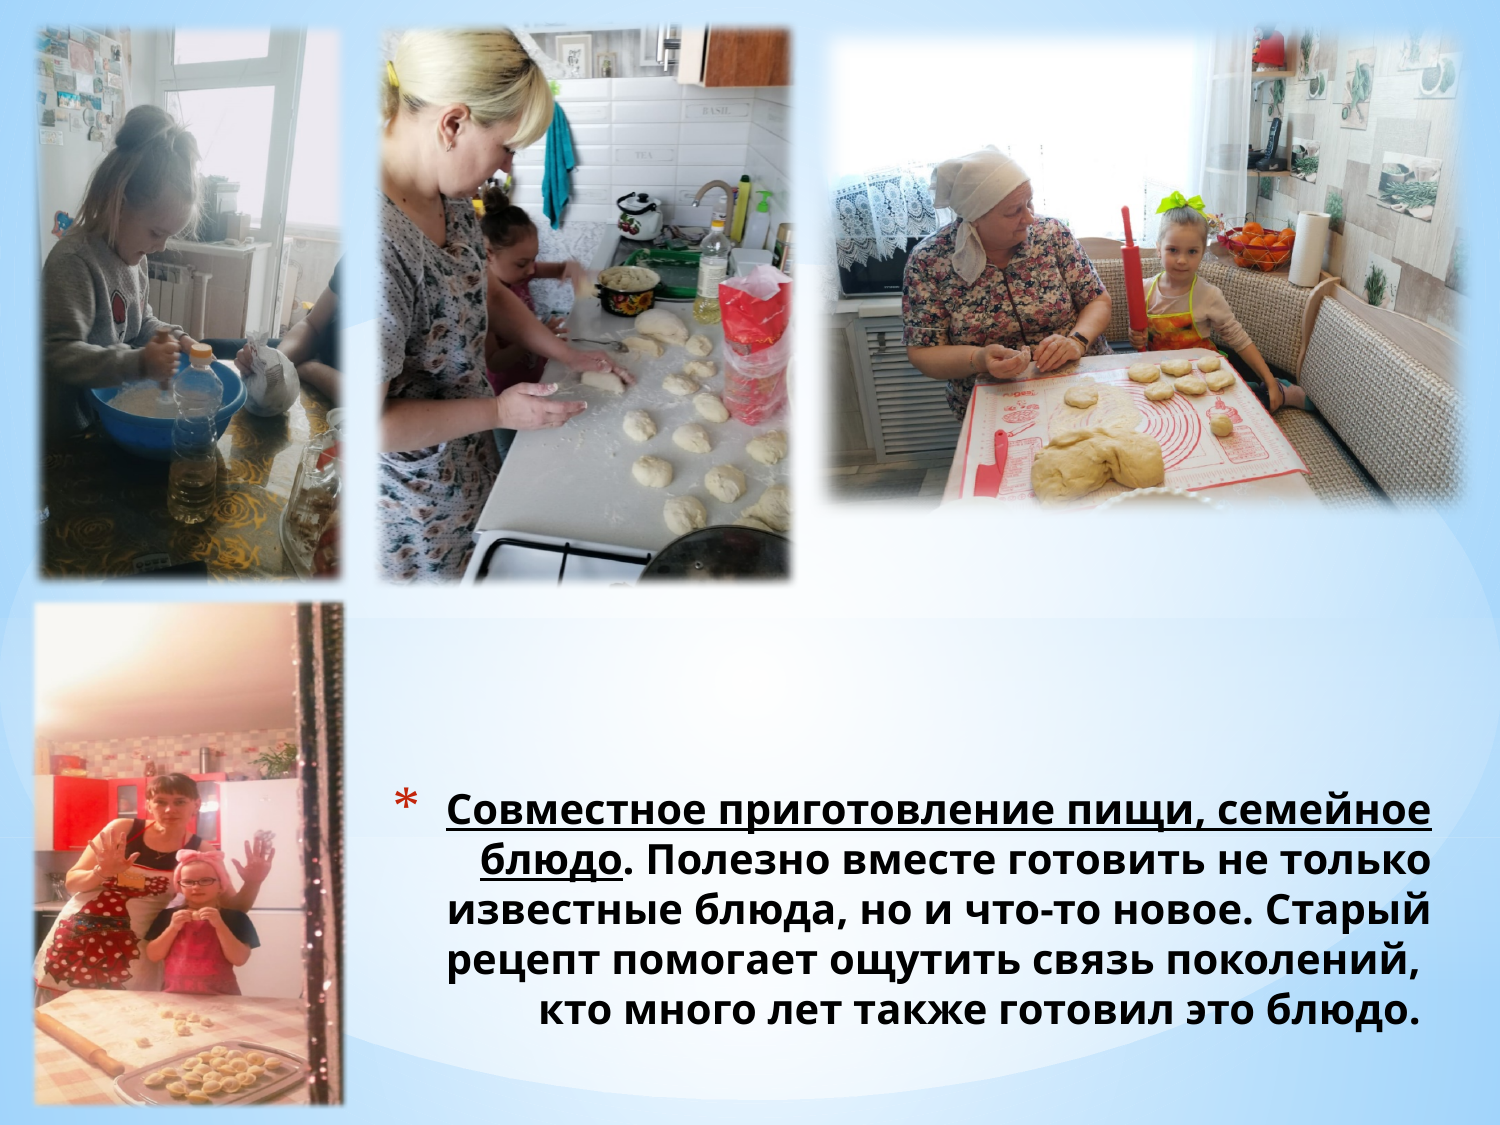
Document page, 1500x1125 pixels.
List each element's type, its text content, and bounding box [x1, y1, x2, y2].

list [371, 18, 800, 590]
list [29, 18, 351, 590]
picture [29, 597, 349, 1110]
picture [808, 17, 1477, 519]
title Совместное приготовление пищи, семейное блюдо. Полезно вместе готовить не только известные блюда, но и что-то новое. Старый рецепт помогает ощутить связь поколений, кто много лет также готовил это блюдо. [353, 775, 1447, 1094]
